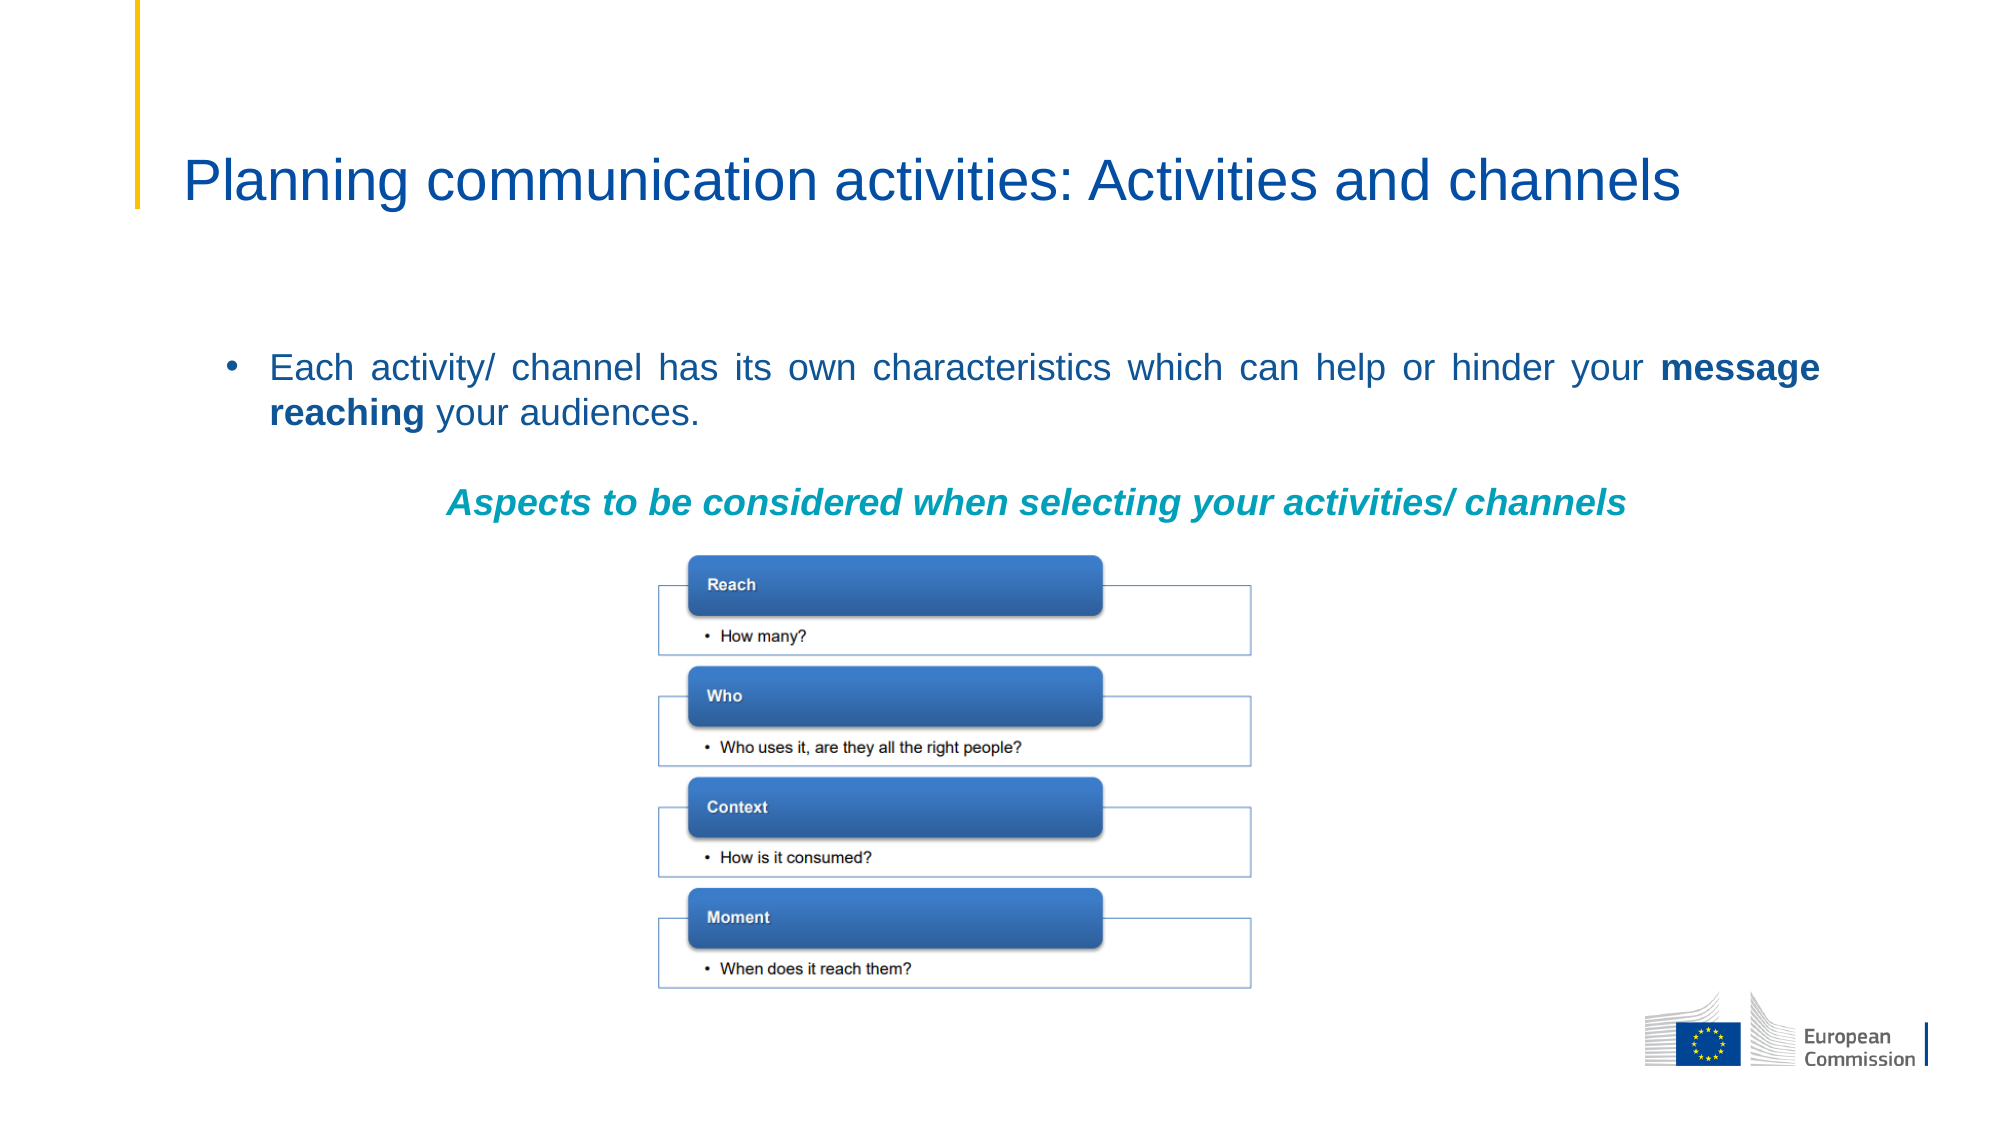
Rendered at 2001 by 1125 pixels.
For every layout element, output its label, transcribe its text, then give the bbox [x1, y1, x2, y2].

picture [1645, 991, 1928, 1066]
list Each activity/ channel has its own characteristics which can help or hinder your message reaching your audiences. Aspects to be considered when selecting your activities/ channels [137, 245, 1836, 917]
picture [650, 547, 1263, 995]
title Planning communication activities: Activities and channels [168, 84, 1894, 213]
